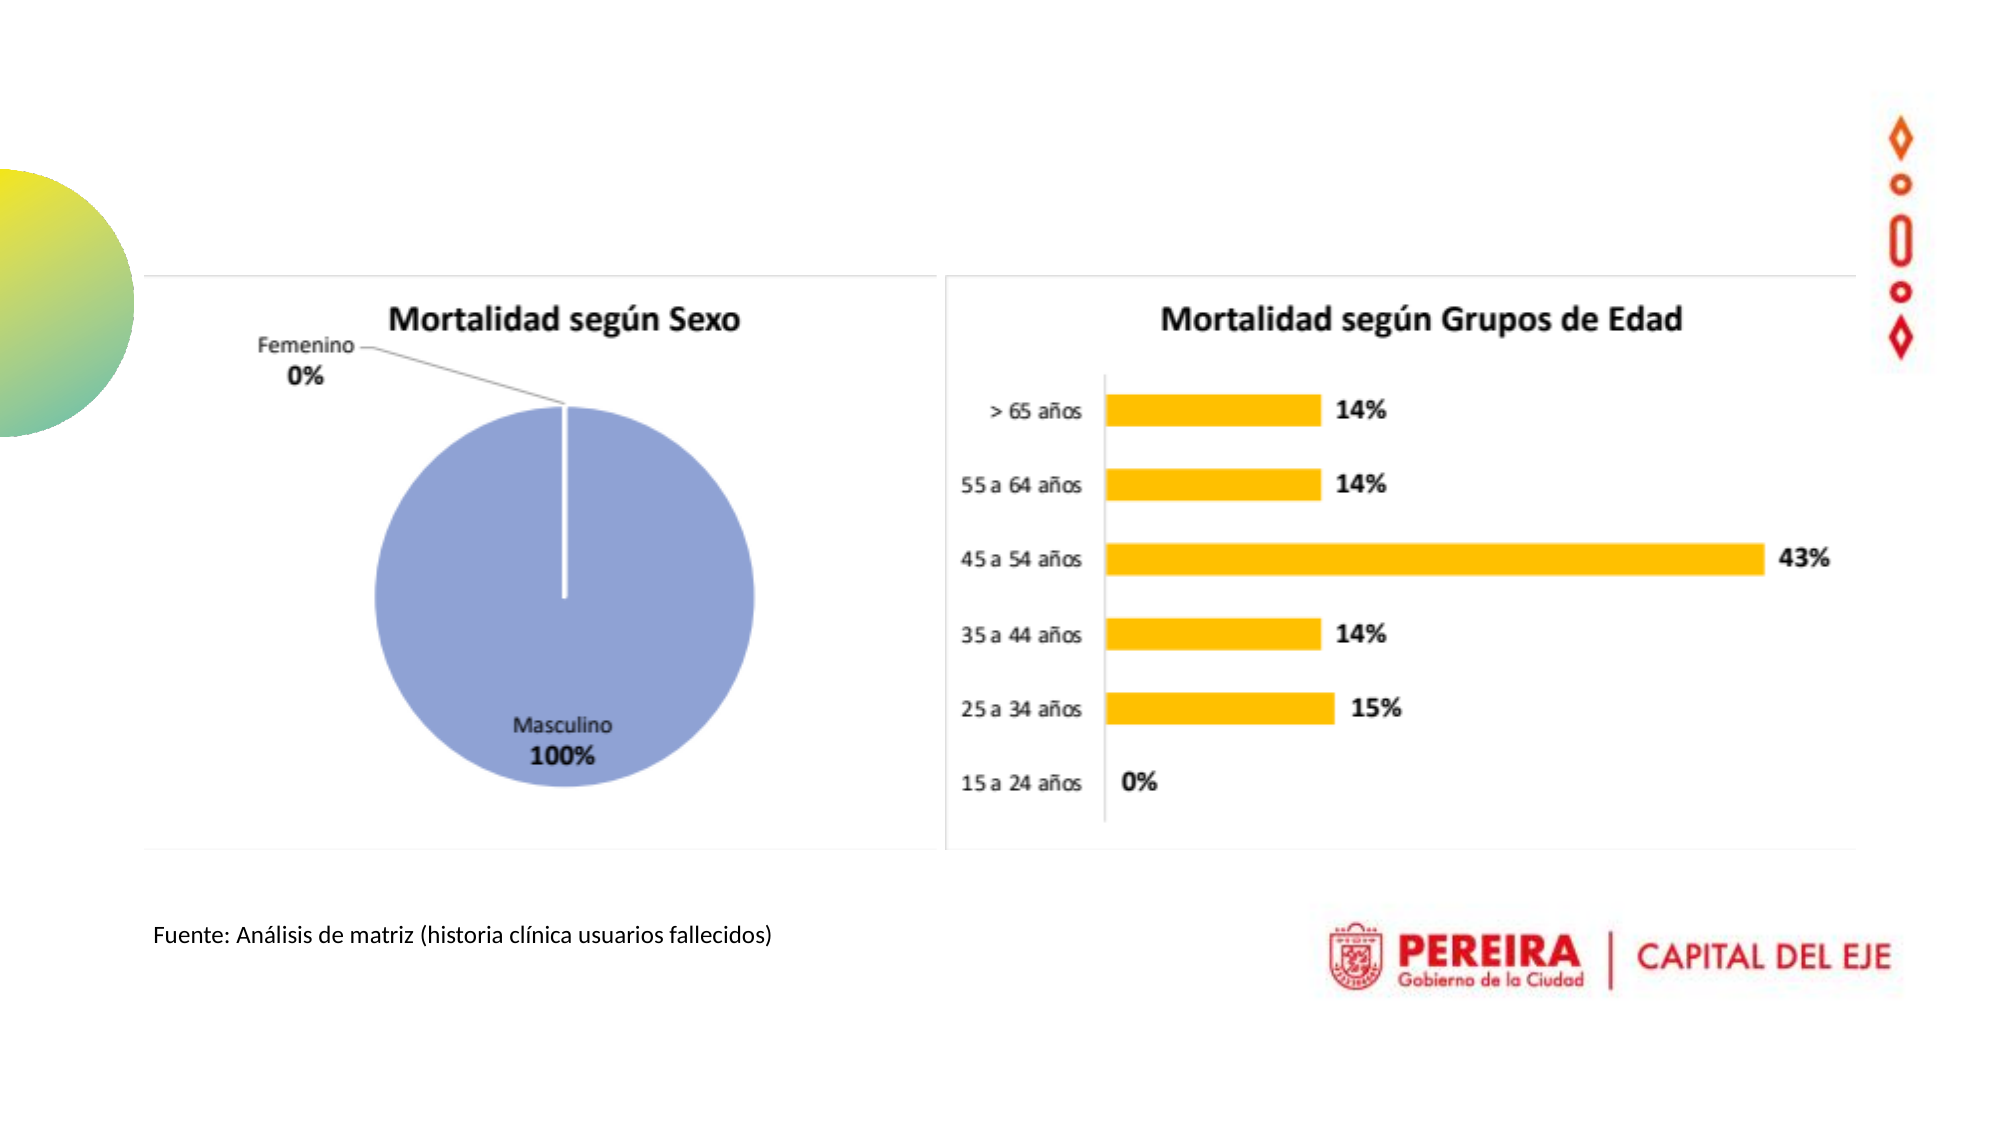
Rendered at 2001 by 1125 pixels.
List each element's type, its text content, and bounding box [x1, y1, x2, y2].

picture [0, 0, 2001, 1125]
text_box Fuente: Análisis de matriz (historia clínica usuarios fallecidos) [138, 910, 789, 956]
